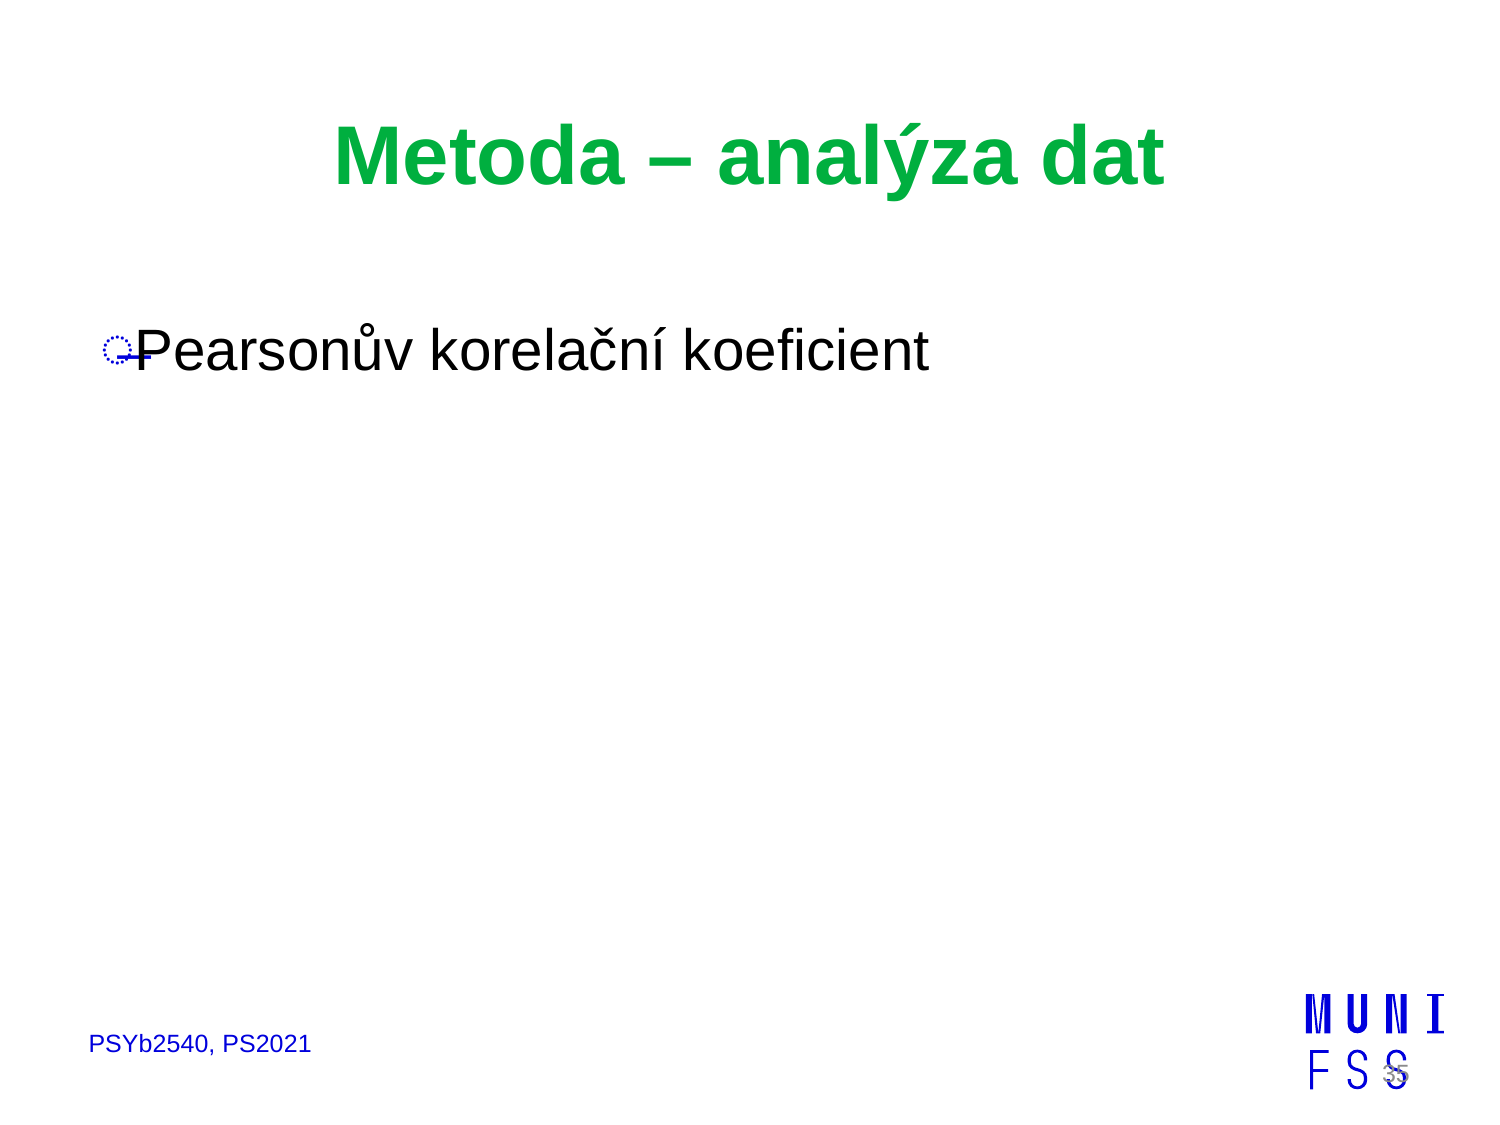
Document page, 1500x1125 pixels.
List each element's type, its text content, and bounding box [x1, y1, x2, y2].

slide_number 35 [1074, 1042, 1425, 1103]
footer PSYb2540, PS2021 [88, 1021, 1063, 1063]
list Pearsonův korelační koeficient [88, 277, 1412, 957]
title Metoda – analýza dat [88, 118, 1412, 193]
